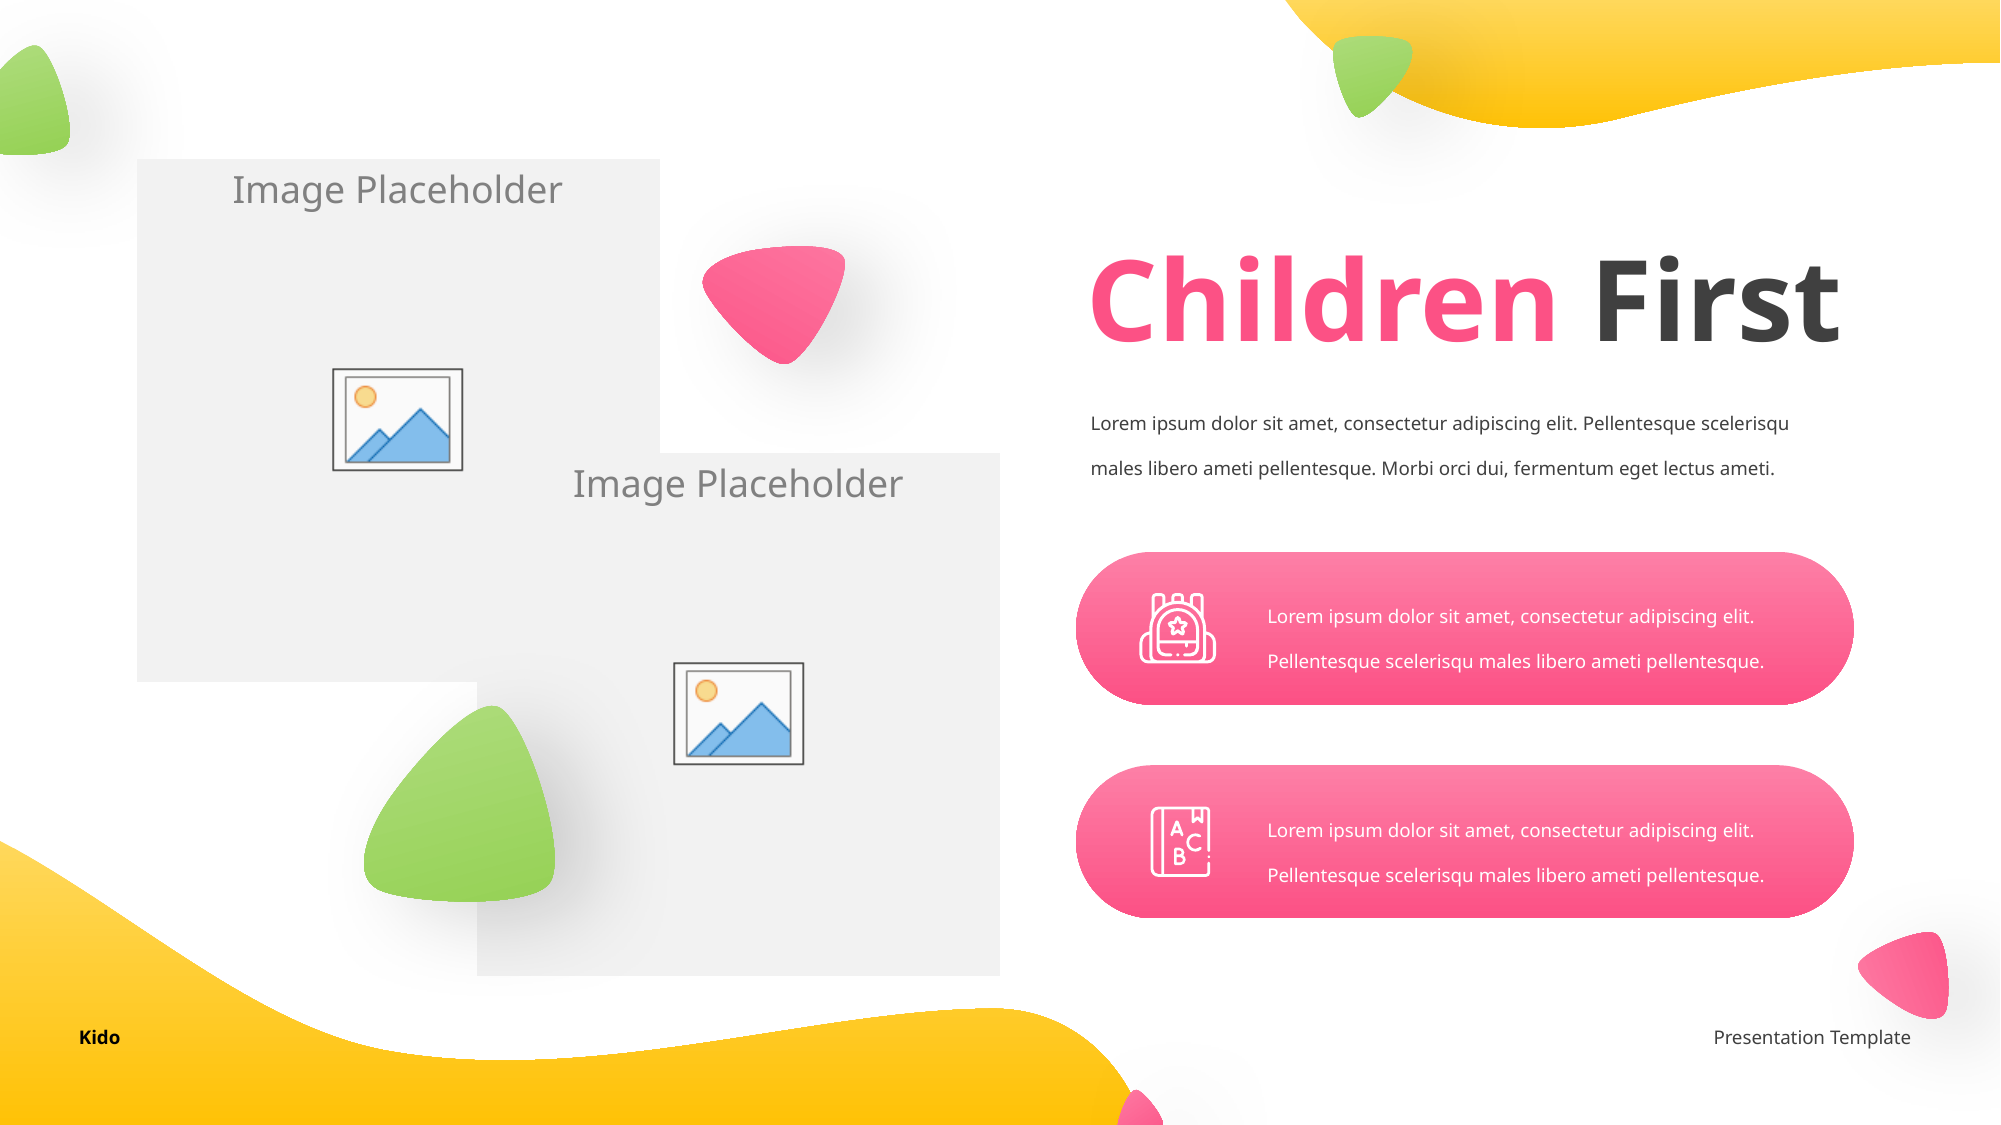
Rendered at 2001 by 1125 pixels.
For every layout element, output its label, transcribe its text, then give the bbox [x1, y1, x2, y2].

text_box Kido [63, 1018, 136, 1057]
text_box Lorem ipsum dolor sit amet, consectetur adipiscing elit. Pellentesque scelerisqu males libero ameti pellentesque. [1252, 575, 1800, 680]
text_box [1075, 550, 1855, 706]
text_box [1332, 35, 1414, 119]
text_box [1857, 931, 1950, 1020]
text_box Lorem ipsum dolor sit amet, consectetur adipiscing elit. Pellentesque scelerisqu males libero ameti pellentesque. Morbi orci dui, fermentum eget lectus ameti. [1075, 381, 1854, 487]
text_box Lorem ipsum dolor sit amet, consectetur adipiscing elit. Pellentesque scelerisqu males libero ameti pellentesque. [1252, 788, 1800, 886]
text_box [363, 709, 477, 903]
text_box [1139, 593, 1216, 664]
text_box [0, 44, 71, 156]
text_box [1150, 806, 1211, 877]
text_box Children First [1072, 221, 1900, 372]
text_box [1075, 764, 1855, 920]
text_box [701, 245, 846, 366]
text_box Presentation Template [1698, 1018, 1927, 1057]
text_box [1116, 1088, 1165, 1125]
text_box [0, 839, 1131, 1125]
picture [136, 158, 1001, 976]
text_box [1283, 0, 2000, 129]
